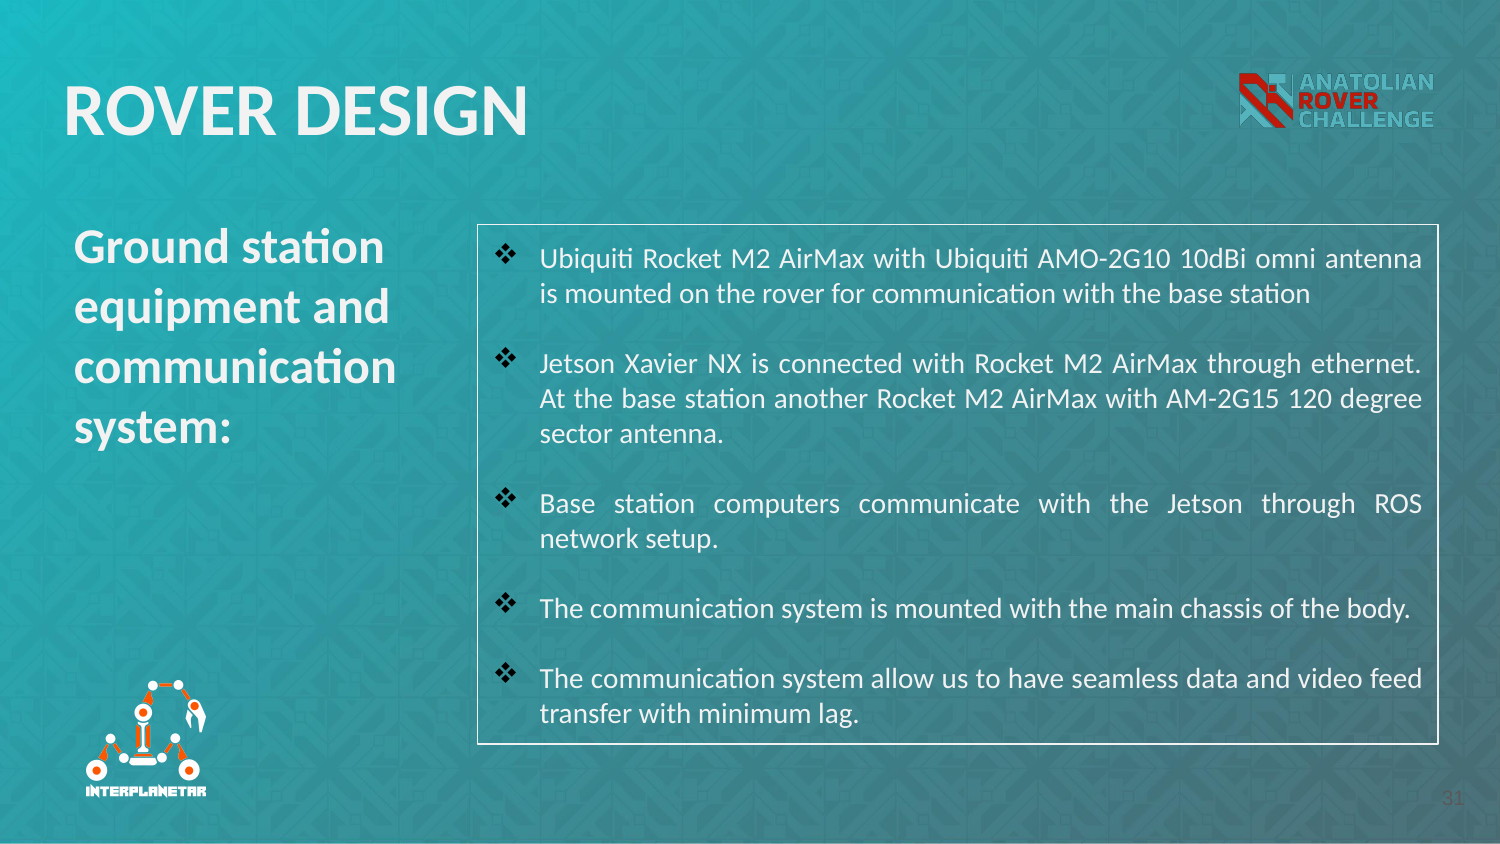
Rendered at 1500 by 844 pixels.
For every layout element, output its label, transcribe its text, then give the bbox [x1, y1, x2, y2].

text_box Ground station equipment and communication system: [58, 198, 478, 469]
picture [0, 0, 1500, 844]
text_box ROVER DESIGN [48, 62, 559, 165]
text_box Ubiquiti Rocket M2 AirMax with Ubiquiti AMO-2G10 10dBi omni antenna is mounted on the rover for communication with the base station Jetson Xavier NX is connected with Rocket M2 AirMax through ethernet. At the base station another Rocket M2 AirMax with AM-2G15 120 degree sector antenna. Base station computers communicate with the Jetson through ROS network setup. The communication system is mounted with the main chassis of the body. The communication system allow us to have seamless data and video feed transfer with minimum lag. [477, 224, 1438, 745]
slide_number 31 [1389, 764, 1480, 830]
